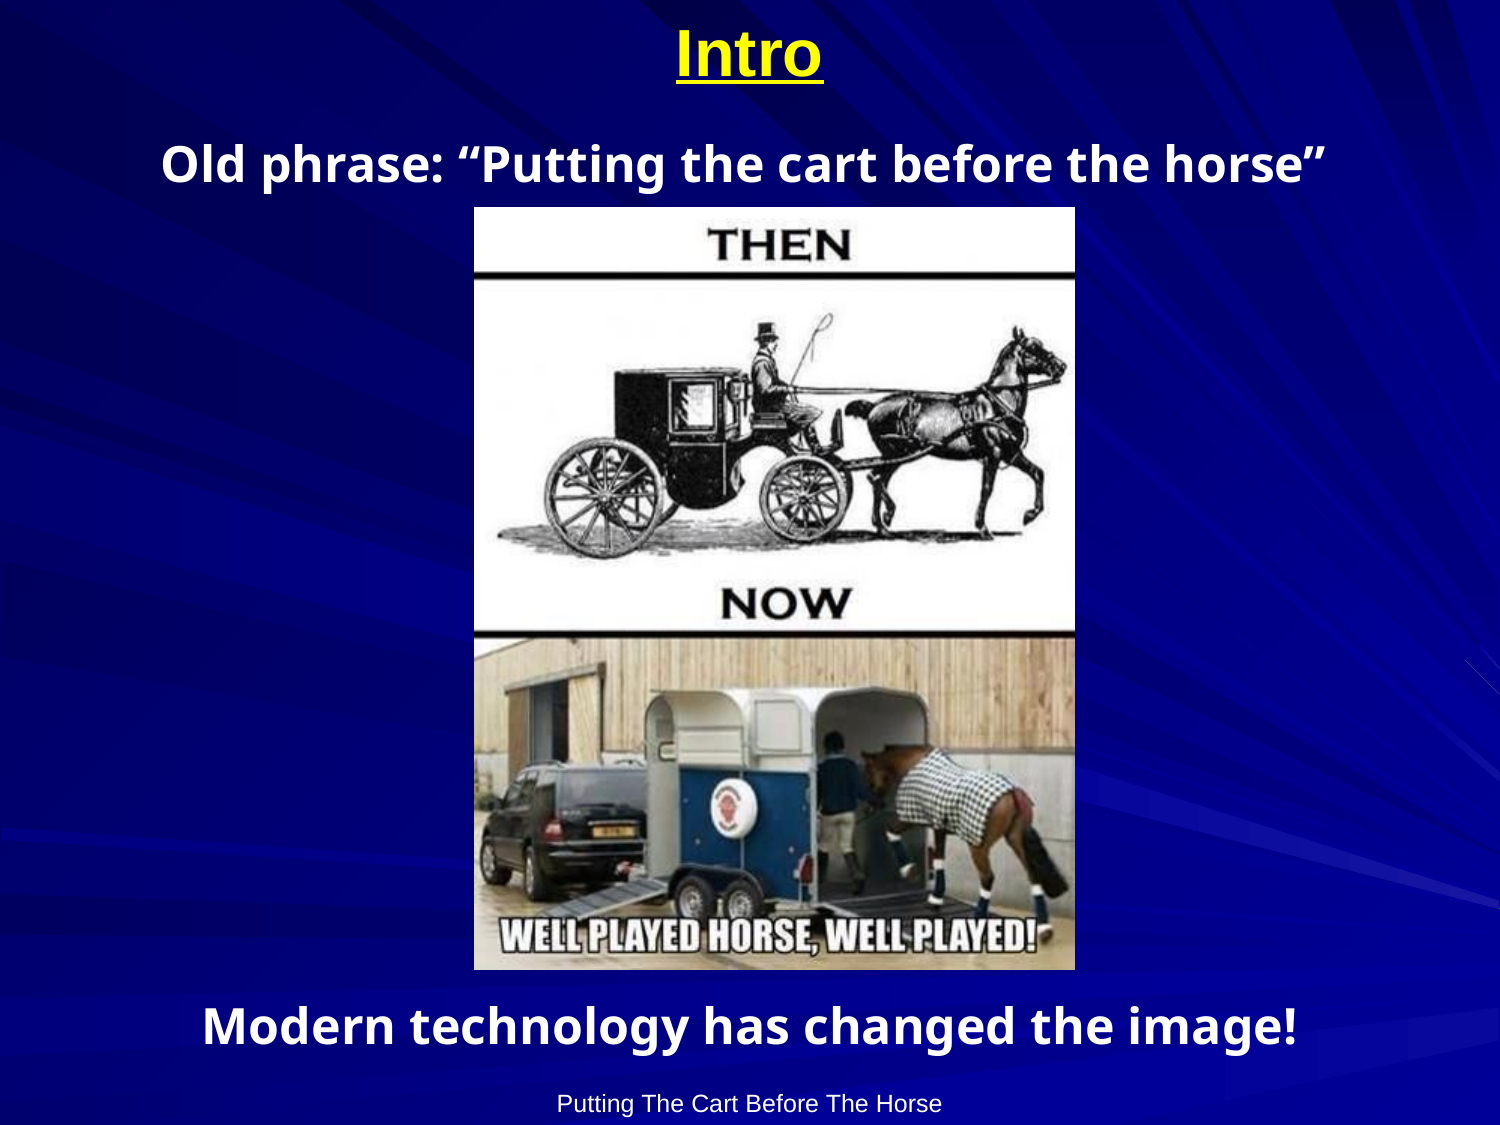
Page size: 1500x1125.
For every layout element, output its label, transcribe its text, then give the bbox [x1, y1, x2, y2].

title Intro [0, 0, 1500, 100]
text_box Old phrase: “Putting the cart before the horse” [0, 124, 1500, 200]
text_box Modern technology has changed the image! [0, 987, 1500, 1063]
footer Putting The Cart Before The Horse [0, 1087, 1500, 1125]
picture [474, 207, 1076, 970]
